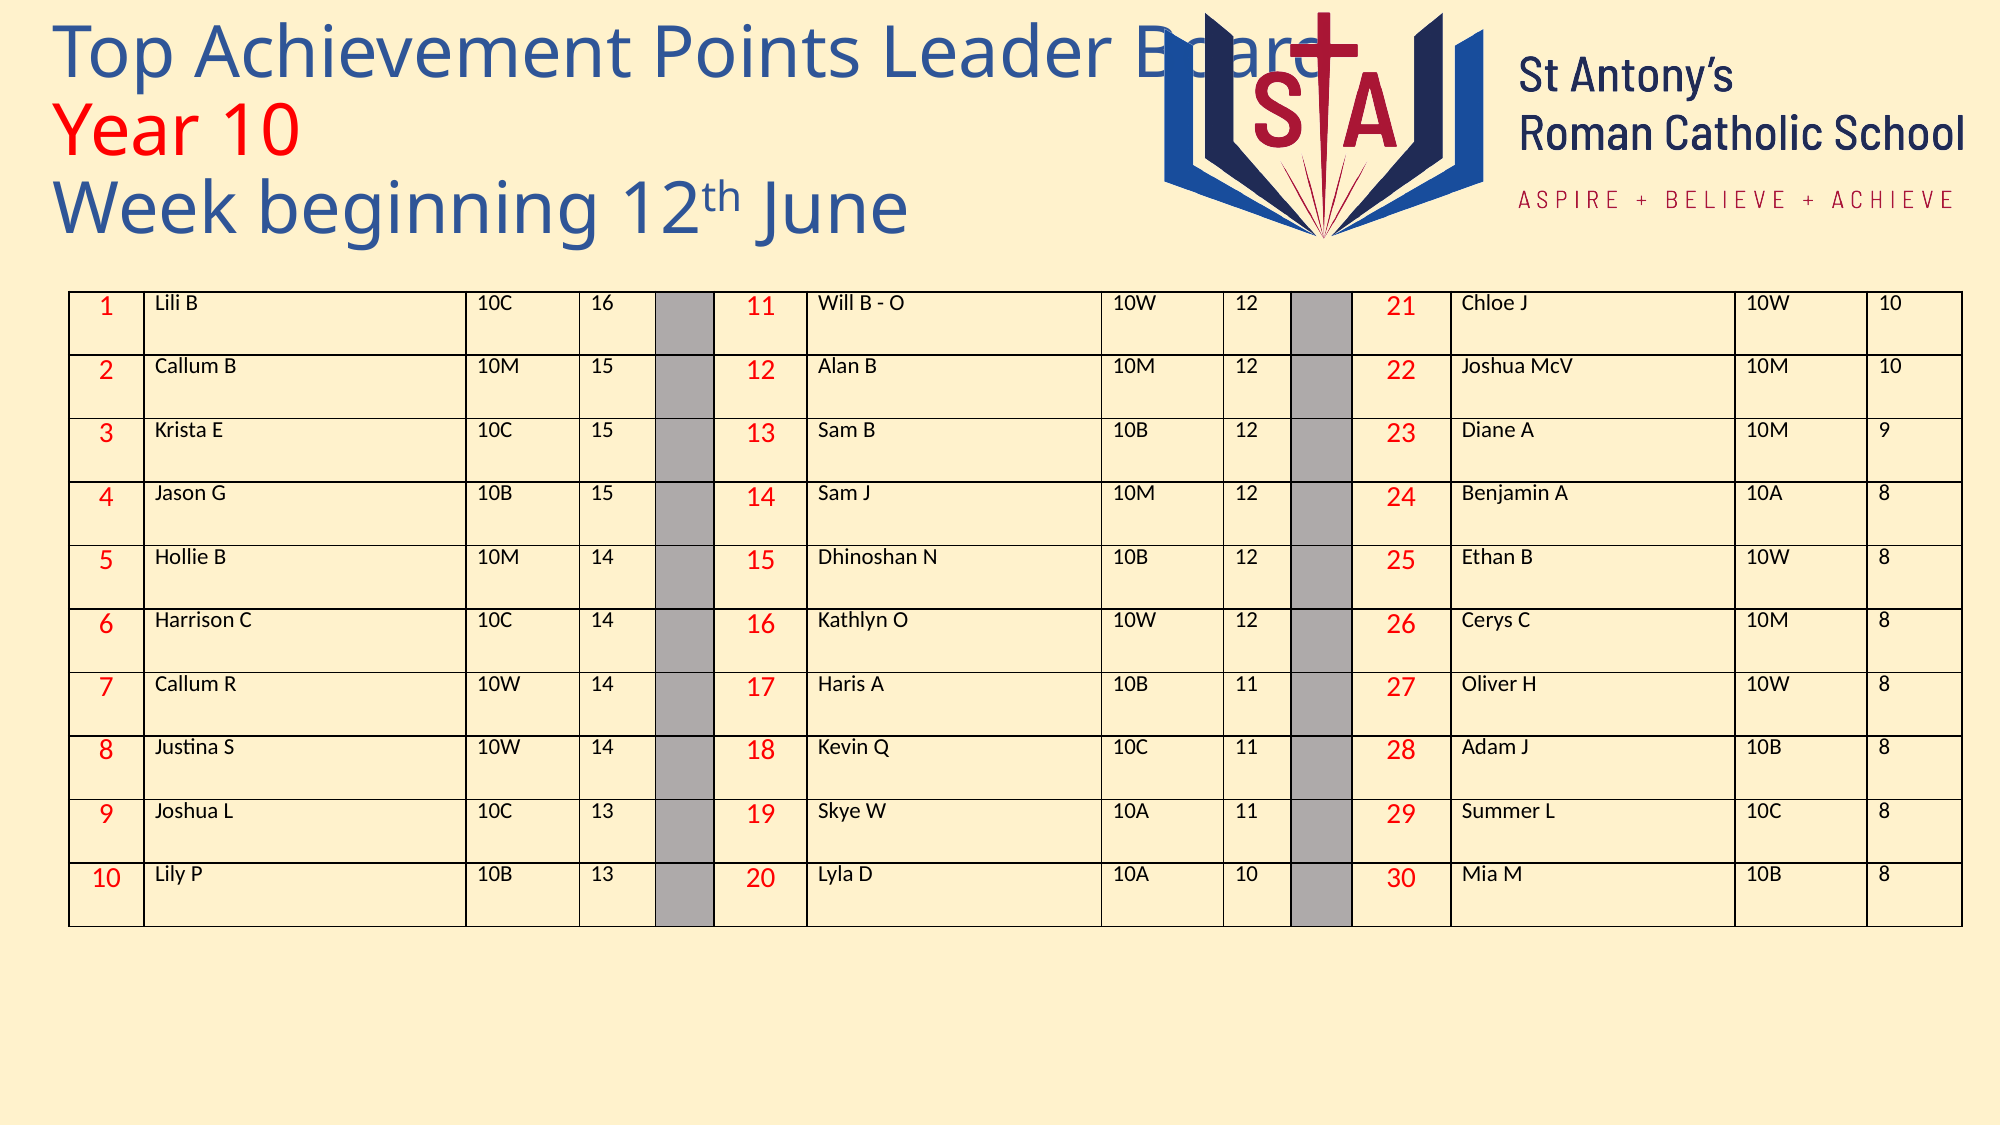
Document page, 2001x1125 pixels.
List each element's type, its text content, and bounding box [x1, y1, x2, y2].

table_cell 28 [1353, 737, 1450, 799]
table_cell 10W [1736, 553, 1866, 608]
table_header 10C [467, 293, 579, 354]
table_cell [1292, 553, 1351, 608]
table_cell 12 [1224, 419, 1290, 449]
table_header [1292, 293, 1351, 354]
table_cell 17 [715, 673, 806, 735]
table_cell Mia M [1452, 864, 1734, 926]
table_cell 12 [1224, 610, 1290, 672]
table_header 10W [1102, 293, 1223, 354]
table_cell [1292, 673, 1351, 735]
table_cell 8 [1868, 553, 1961, 608]
table_cell 10B [1102, 419, 1223, 449]
table_cell Kevin Q [808, 737, 1101, 799]
table_cell 10M [467, 553, 579, 608]
picture [1164, 12, 1963, 239]
table_cell 8 [1868, 673, 1961, 735]
table_cell 14 [580, 553, 655, 608]
table_cell [1292, 864, 1351, 926]
table_cell 18 [715, 737, 806, 799]
table_cell 7 [70, 673, 143, 735]
table_cell 10B [1736, 737, 1866, 799]
table_cell 10M [467, 356, 579, 418]
table_cell 9 [70, 800, 143, 862]
table_cell Callum R [145, 673, 465, 735]
table_cell 23 [1353, 419, 1450, 449]
table_cell 12 [1224, 553, 1290, 608]
table_cell 11 [1224, 737, 1290, 799]
table_cell [1292, 737, 1351, 799]
table_cell 8 [1868, 610, 1961, 672]
table_header 10 [1868, 293, 1961, 354]
table_cell [656, 673, 713, 735]
table_cell Diane A [1452, 419, 1734, 449]
table_cell 8 [1868, 800, 1961, 862]
table_cell 22 [1353, 356, 1450, 418]
table_cell 13 [715, 419, 806, 449]
table_cell 10 [1868, 356, 1961, 418]
table_cell Callum B [145, 356, 465, 418]
table_cell 27 [1353, 673, 1450, 735]
table_cell 10C [1736, 800, 1866, 862]
table_header 16 [580, 293, 655, 354]
table_cell 11 [1224, 673, 1290, 735]
table_cell 15 [715, 553, 806, 608]
table_cell 2 [70, 356, 143, 418]
table_cell 10A [1102, 864, 1223, 926]
table_cell 13 [580, 800, 655, 862]
table_cell [1292, 419, 1351, 449]
table_cell 10W [467, 673, 579, 735]
table_cell 9 [1868, 419, 1961, 449]
table_cell 15 [580, 419, 655, 449]
table_cell 5 [70, 553, 143, 608]
table_cell Lyla D [808, 864, 1101, 926]
table_cell 3 [70, 419, 143, 449]
table_cell 10M [1102, 356, 1223, 418]
table_cell 29 [1353, 800, 1450, 862]
table_cell [656, 610, 713, 672]
table_cell [656, 553, 713, 608]
table_cell Sam B [808, 419, 1101, 449]
table_cell 10C [467, 419, 579, 449]
table_header 11 [715, 293, 806, 354]
table_cell 10B [467, 864, 579, 926]
table_cell [656, 737, 713, 799]
table_cell Ethan B [1452, 553, 1734, 608]
table_cell Justina S [145, 737, 465, 799]
table_cell Dhinoshan N [808, 553, 1101, 608]
table_cell Joshua L [145, 800, 465, 862]
table_cell Hollie B [145, 553, 465, 608]
table_cell 10 [1224, 864, 1290, 926]
table_cell [1292, 356, 1351, 418]
table_cell Skye W [808, 800, 1101, 862]
table_cell 11 [1224, 800, 1290, 862]
table_cell [656, 419, 713, 449]
table_header Chloe J [1452, 293, 1734, 354]
table_cell [656, 800, 713, 862]
table_header 21 [1353, 293, 1450, 354]
table_cell 10M [1736, 419, 1866, 449]
table_cell [656, 864, 713, 926]
table_cell 8 [1868, 737, 1961, 799]
table_cell 25 [1353, 553, 1450, 608]
table_cell 10B [1102, 673, 1223, 735]
table_cell Alan B [808, 356, 1101, 418]
table_cell [1292, 610, 1351, 672]
table_cell 19 [715, 800, 806, 862]
table_cell 10B [1102, 553, 1223, 608]
table_cell 14 [580, 737, 655, 799]
table_cell 10W [467, 737, 579, 799]
table_cell Krista E [145, 419, 465, 449]
table_cell 10C [467, 610, 579, 672]
table_cell 10A [1102, 800, 1223, 862]
table_cell 20 [715, 864, 806, 926]
text_box [34, 449, 2000, 553]
table_cell [656, 356, 713, 418]
table_cell 10C [1102, 737, 1223, 799]
table_cell Cerys C [1452, 610, 1734, 672]
title Top Achievement Points Leader Board Year 10 Week beginning 12th June [37, 7, 1963, 306]
table_cell 10B [1736, 864, 1866, 926]
table_cell Harrison C [145, 610, 465, 672]
table_cell 10C [467, 800, 579, 862]
table_cell 15 [580, 356, 655, 418]
table_cell 10 [70, 864, 143, 926]
table_cell 10W [1736, 673, 1866, 735]
table_cell 10M [1736, 610, 1866, 672]
table_cell 10W [1102, 610, 1223, 672]
table_cell 8 [1868, 864, 1961, 926]
table_cell 12 [715, 356, 806, 418]
table_cell Haris A [808, 673, 1101, 735]
table_cell 13 [580, 864, 655, 926]
table_cell 6 [70, 610, 143, 672]
table_cell 16 [715, 610, 806, 672]
table_cell Oliver H [1452, 673, 1734, 735]
table_cell Joshua McV [1452, 356, 1734, 418]
table_cell [1292, 800, 1351, 862]
table_cell 14 [580, 673, 655, 735]
table_cell Summer L [1452, 800, 1734, 862]
table_header Lili B [145, 293, 465, 354]
table_cell 10M [1736, 356, 1866, 418]
table_cell 8 [70, 737, 143, 799]
table_cell 12 [1224, 356, 1290, 418]
table_header 10W [1736, 293, 1866, 354]
table_cell 26 [1353, 610, 1450, 672]
table_cell 14 [580, 610, 655, 672]
table_cell Adam J [1452, 737, 1734, 799]
table_header 12 [1224, 293, 1290, 354]
table_header 1 [70, 293, 143, 354]
table_header [656, 293, 713, 354]
table_header Will B - O [808, 293, 1101, 354]
table_cell Kathlyn O [808, 610, 1101, 672]
table_cell Lily P [145, 864, 465, 926]
table_cell 30 [1353, 864, 1450, 926]
